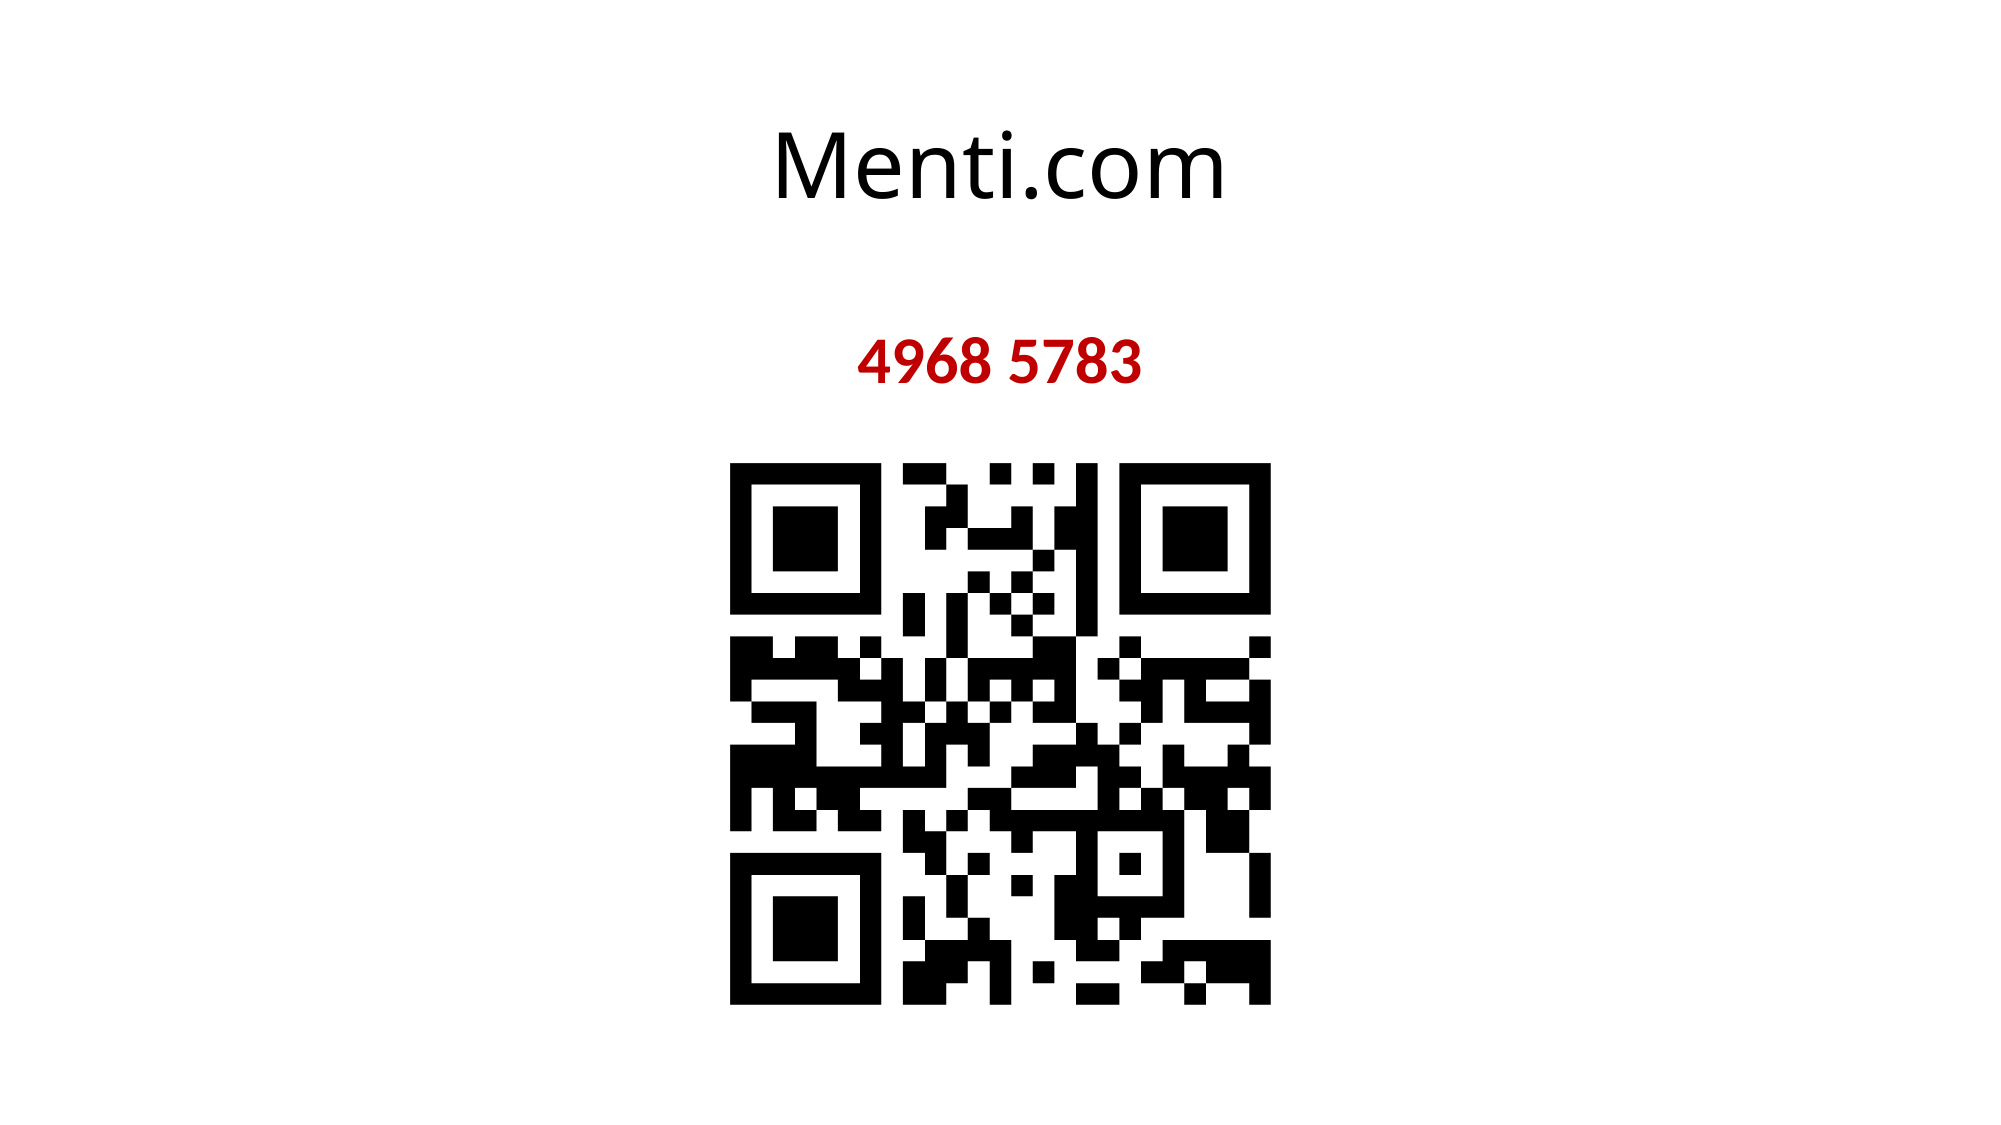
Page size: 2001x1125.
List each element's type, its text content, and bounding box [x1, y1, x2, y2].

title Menti.com [137, 59, 1863, 278]
text_box 4968 5783 [842, 309, 1158, 376]
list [643, 376, 1357, 1091]
